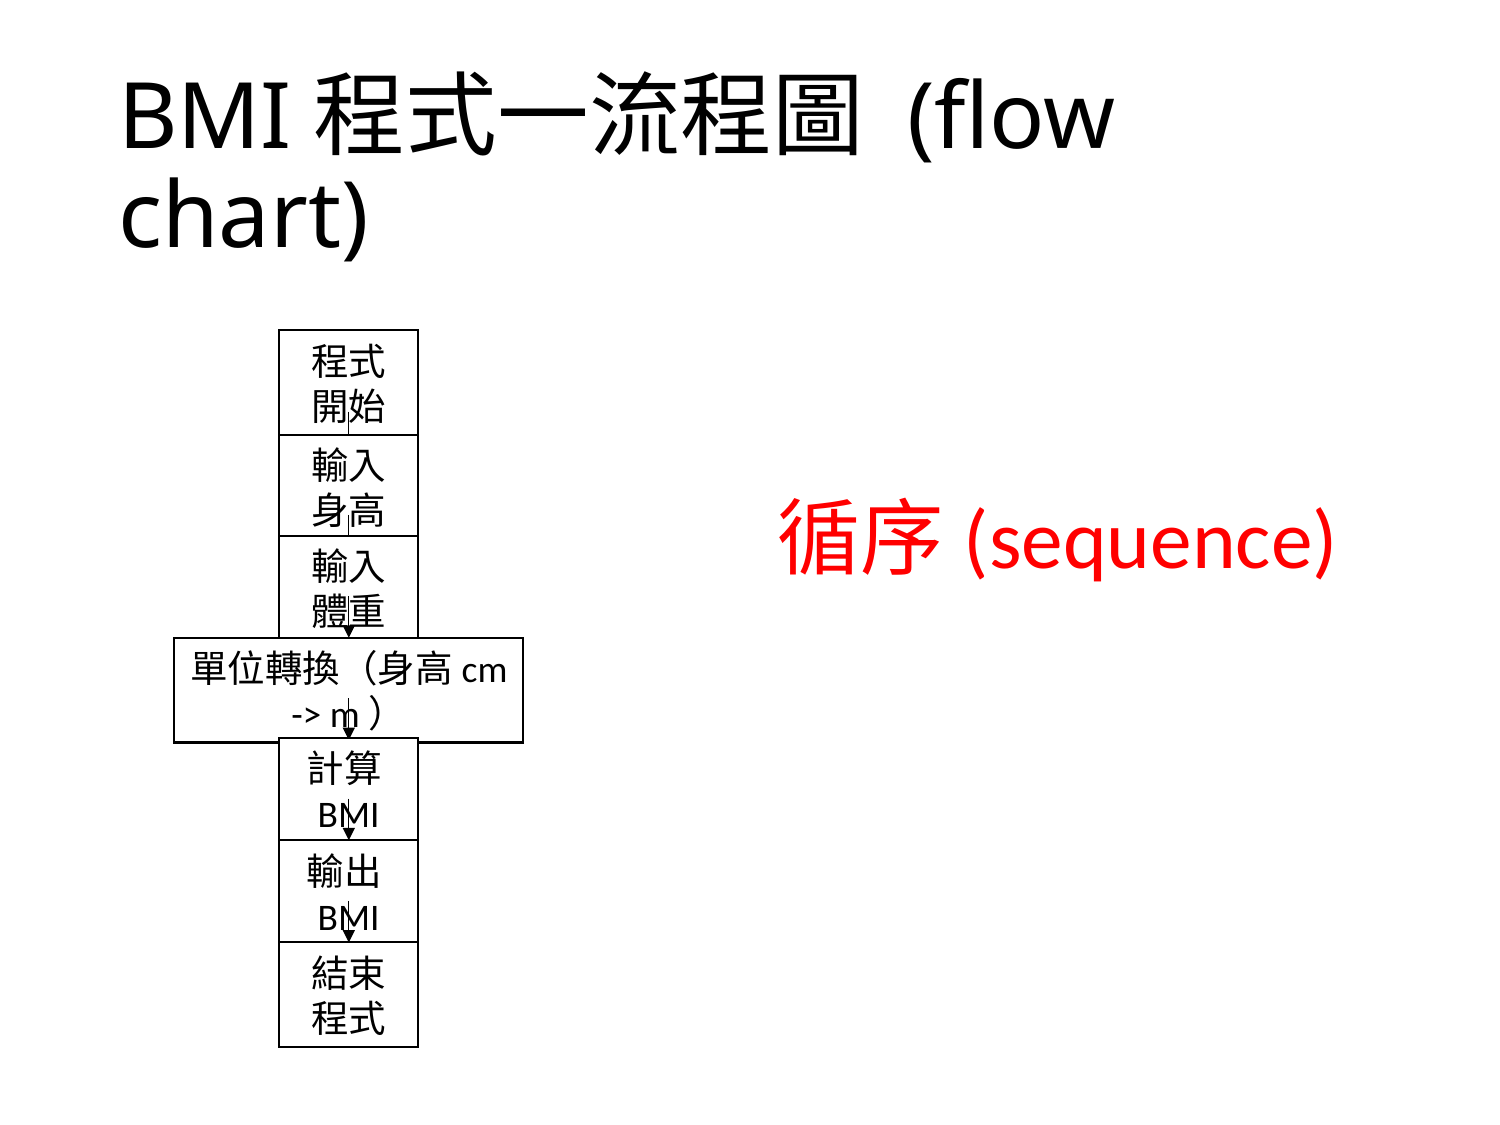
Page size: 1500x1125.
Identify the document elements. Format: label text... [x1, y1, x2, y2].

text_box 輸出BMI [278, 839, 419, 941]
text_box 輸入身高 [278, 434, 419, 535]
text_box 輸入體重 [278, 535, 419, 637]
text_box 單位轉換（身高cm -> m） [173, 637, 524, 744]
text_box 計算BMI [278, 737, 419, 839]
text_box 循序(sequence) [762, 477, 1353, 593]
text_box 程式開始 [278, 329, 419, 434]
title BMI程式一流程圖 (flow chart) [103, 59, 1397, 278]
text_box 結束程式 [278, 941, 419, 1048]
